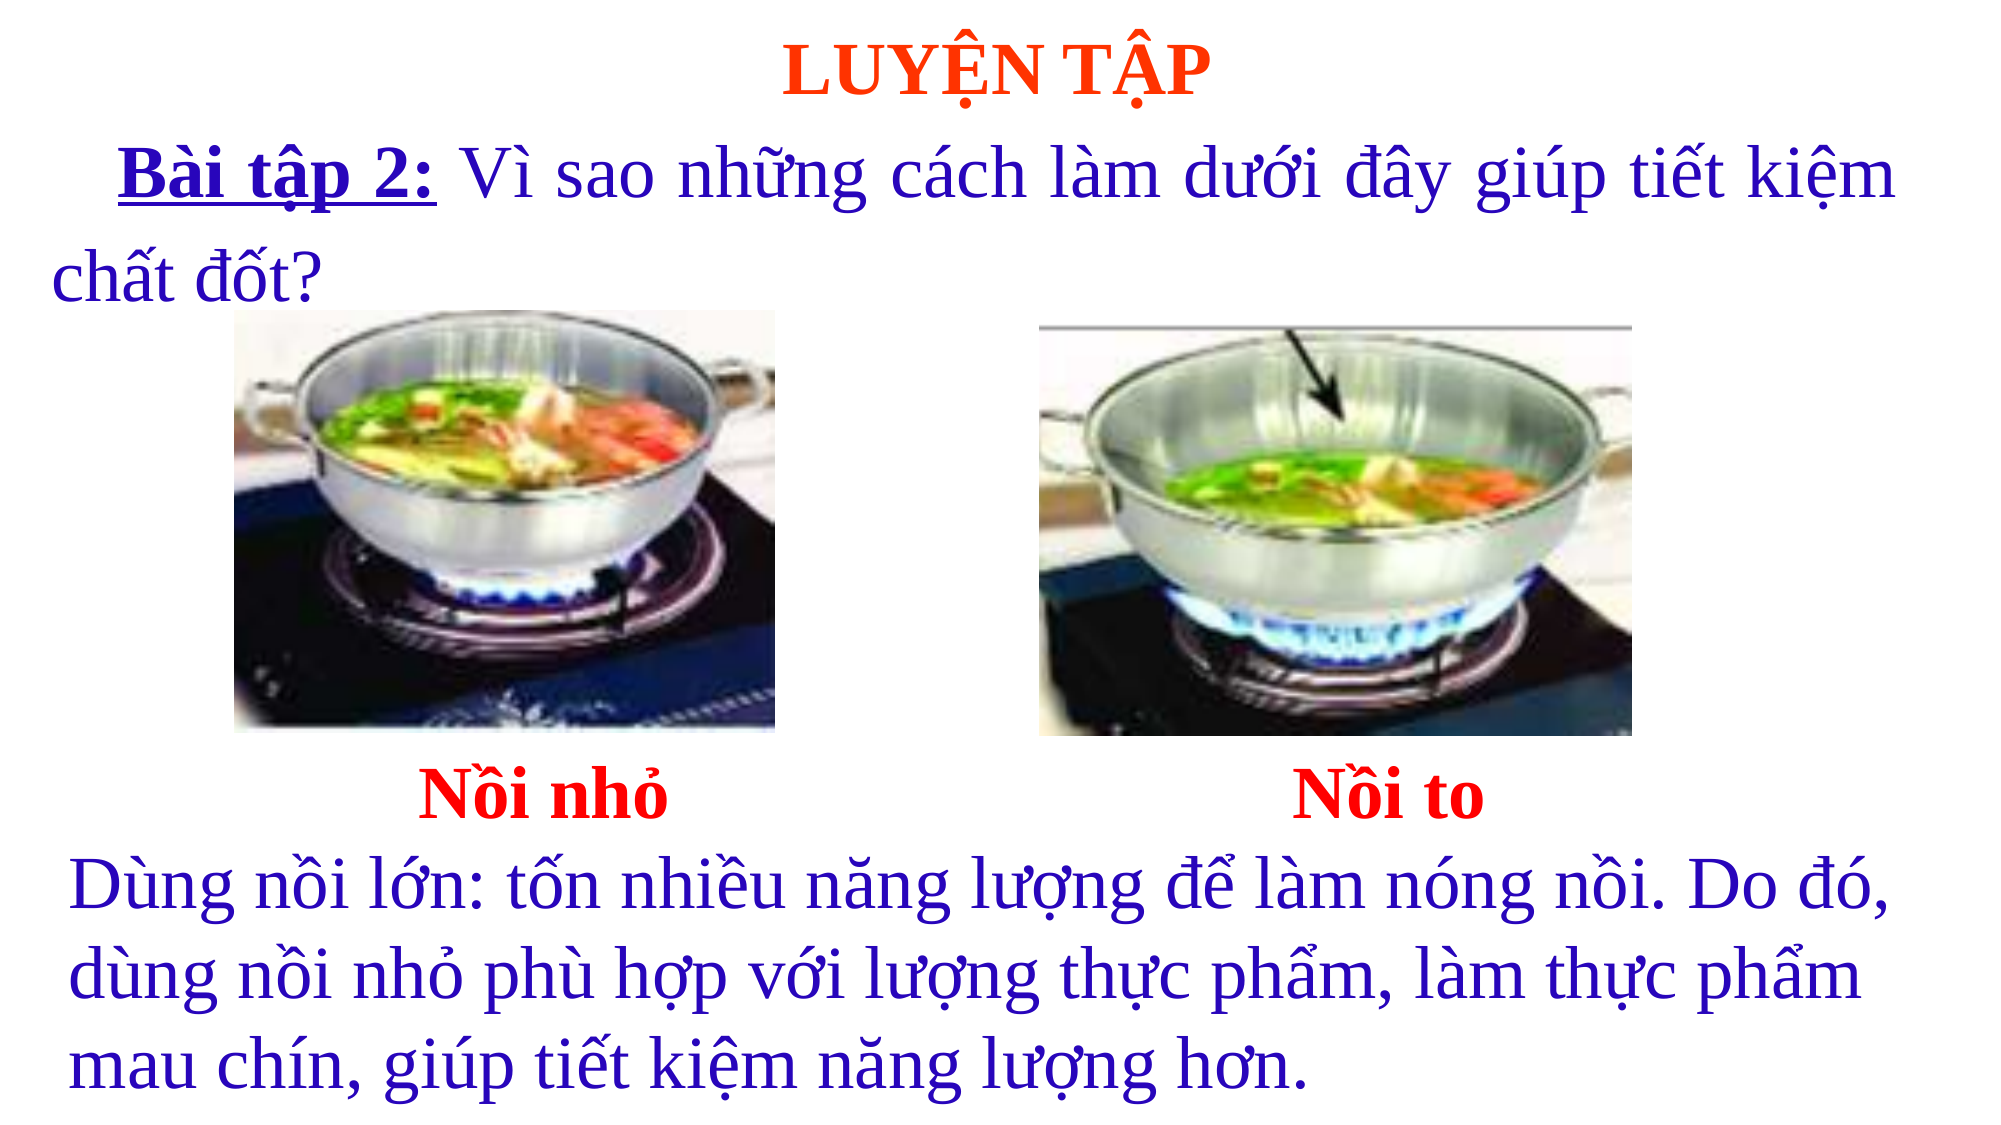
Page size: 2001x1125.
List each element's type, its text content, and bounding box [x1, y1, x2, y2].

text_box Dùng nồi lớn: tốn nhiều năng lượng để làm nóng nồi. Do đó, dùng nồi nhỏ phù hợp với lượng thực phẩm, làm thực phẩm mau chín, giúp tiết kiệm năng lượng hơn. [54, 825, 1930, 1111]
picture [1039, 320, 1632, 736]
text_box Nồi to [1277, 736, 1501, 841]
text_box Bài tập 2: Vì sao những cách làm dưới đây giúp tiết kiệm chất đốt? [17, 101, 1914, 324]
text_box LUYỆN TẬP [768, 0, 1334, 101]
picture [234, 310, 775, 733]
text_box Nồi nhỏ [403, 735, 686, 841]
